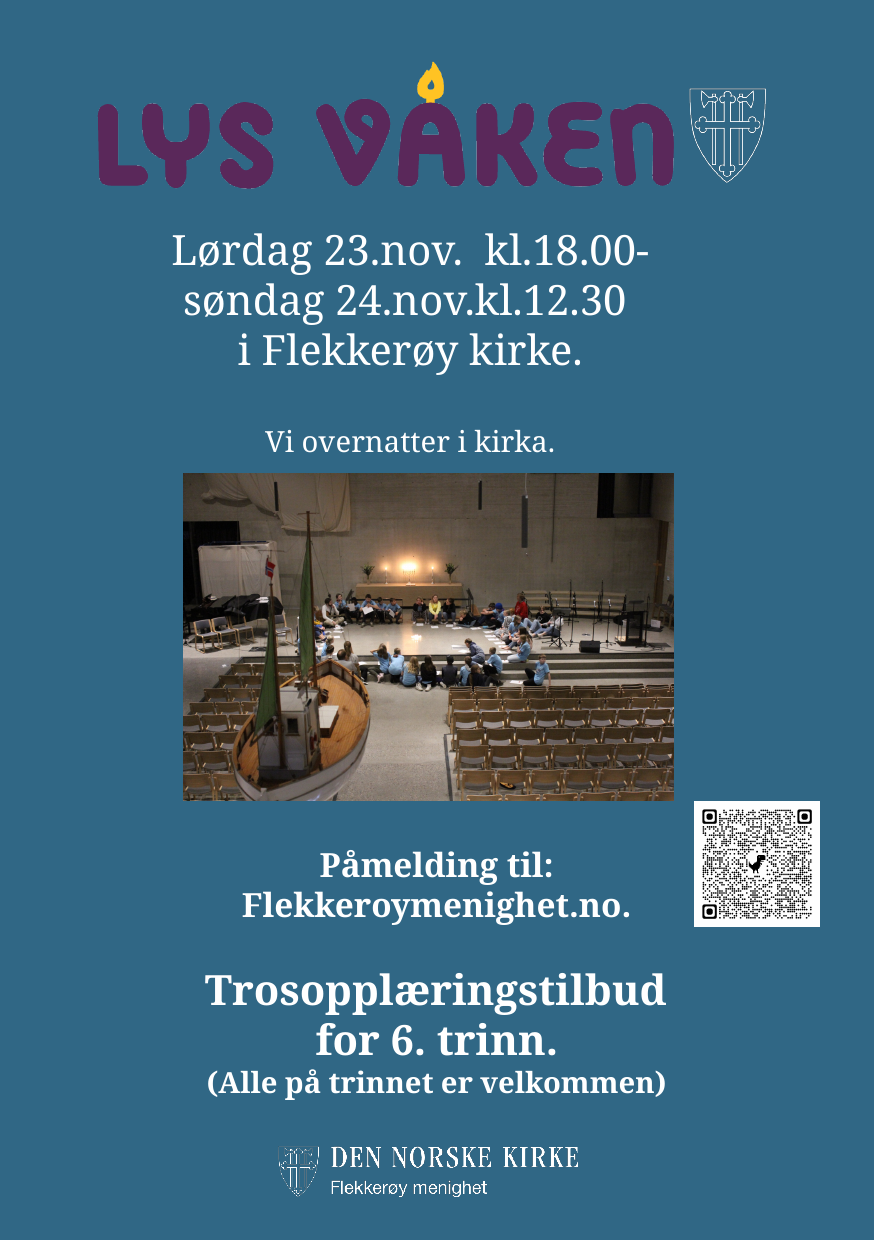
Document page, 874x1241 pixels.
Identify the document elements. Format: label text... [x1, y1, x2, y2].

picture [96, 60, 674, 190]
title Lørdag 23.nov. kl.18.00- søndag 24.nov.kl.12.30 i Flekkerøy kirke. Vi overnatter i kirka. [21, 197, 800, 768]
picture [276, 1144, 581, 1200]
picture [182, 473, 674, 802]
picture [688, 87, 767, 184]
text_box Påmelding til: Flekkeroymenighet.no. Trosopplæringstilbud ​ for 6. trinn. (Alle på trinnet er velkommen) [162, 786, 712, 1108]
picture [694, 800, 821, 927]
